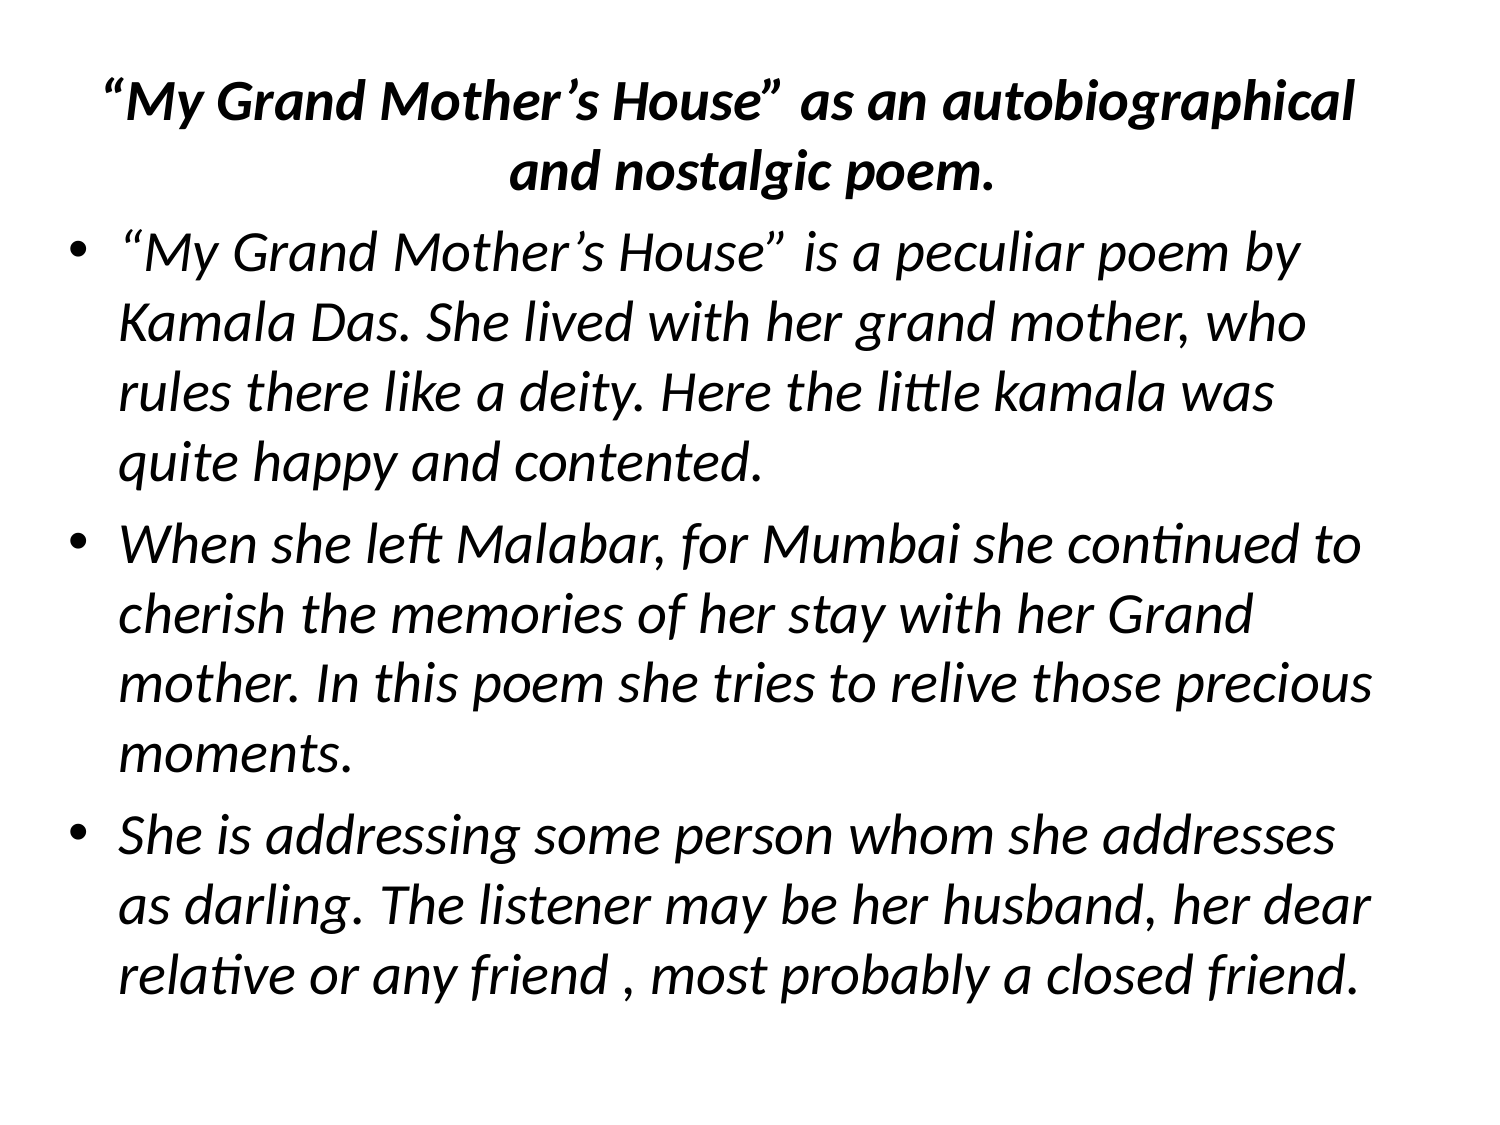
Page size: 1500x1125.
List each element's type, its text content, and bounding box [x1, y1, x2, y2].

list “My Grand Mother’s House” as an autobiographical and nostalgic poem. “My Grand Mother’s House” is a peculiar poem by Kamala Das. She lived with her grand mother, who rules there like a deity. Here the little kamala was quite happy and contented. When she left Malabar, for Mumbai she continued to cherish the memories of her stay with her Grand mother. In this poem she tries to relive those precious moments. She is addressing some person whom she addresses as darling. The listener may be her husband, her dear relative or any friend , most probably a closed friend. [53, 54, 1404, 1083]
